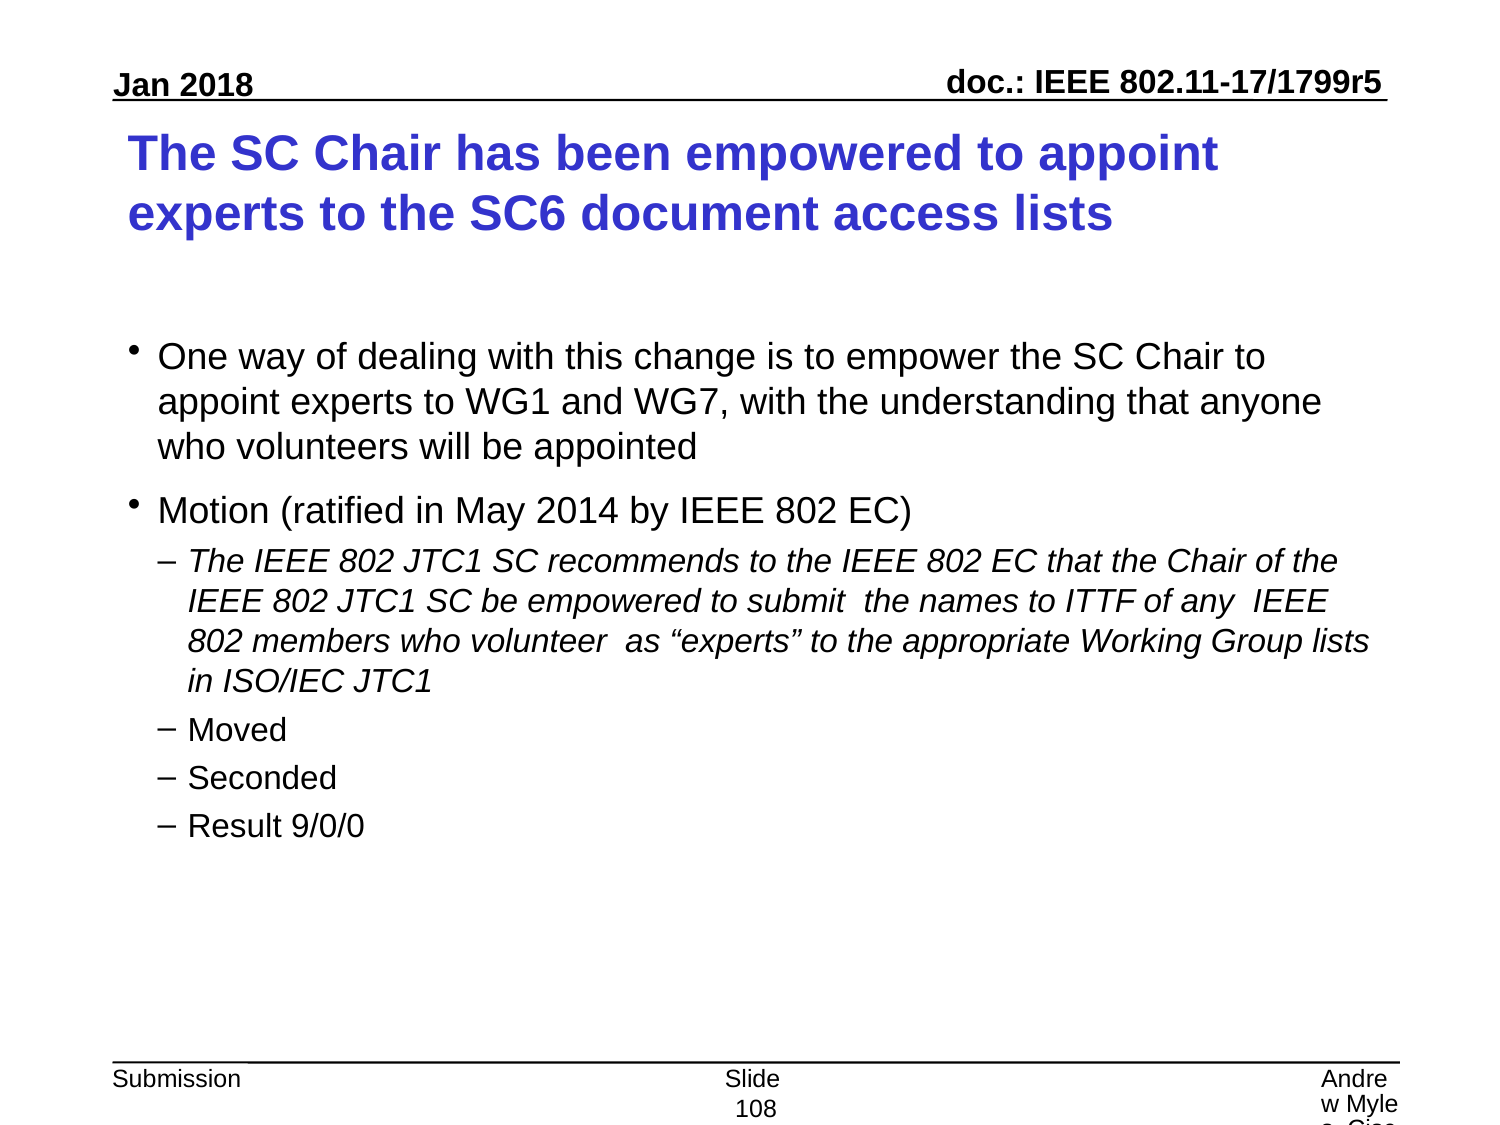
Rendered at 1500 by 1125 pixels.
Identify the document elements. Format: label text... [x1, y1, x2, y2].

footer Andrew Myles, Cisco [1320, 1061, 1402, 1093]
list One way of dealing with this change is to empower the SC Chair to appoint experts to WG1 and WG7, with the understanding that anyone who volunteers will be appointed Motion (ratified in May 2014 by IEEE 802 EC) The IEEE 802 JTC1 SC recommends to the IEEE 802 EC that the Chair of the IEEE 802 JTC1 SC be empowered to submit the names to ITTF of any IEEE 802 members who volunteer as “experts” to the appropriate Working Group lists in ISO/IEC JTC1 Moved Seconded Result 9/0/0 [112, 324, 1388, 1000]
title The SC Chair has been empowered to appoint experts to the SC6 document access lists [112, 112, 1388, 288]
slide_number Slide 108 [709, 1061, 803, 1093]
